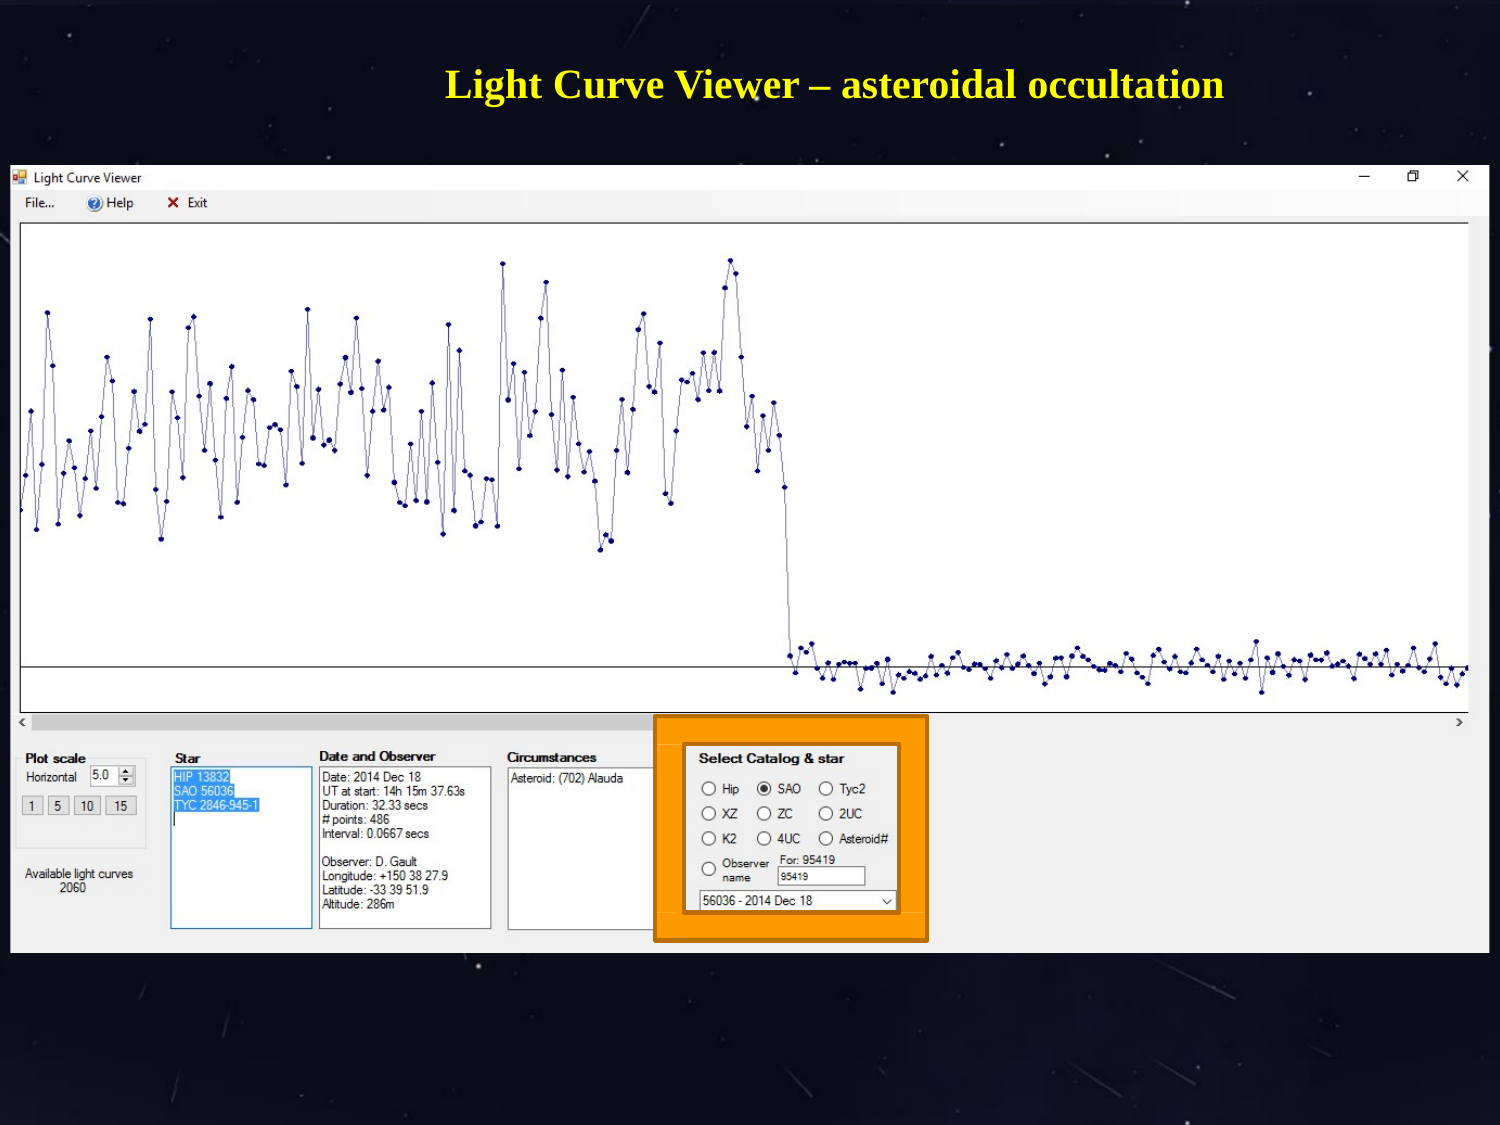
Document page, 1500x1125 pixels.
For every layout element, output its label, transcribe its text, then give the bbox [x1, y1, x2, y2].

text_box [655, 716, 928, 941]
text_box [10, 165, 1490, 953]
picture [0, 0, 1500, 1125]
text_box [683, 744, 900, 913]
title Light Curve Viewer – asteroidal occultation [189, 57, 1311, 110]
